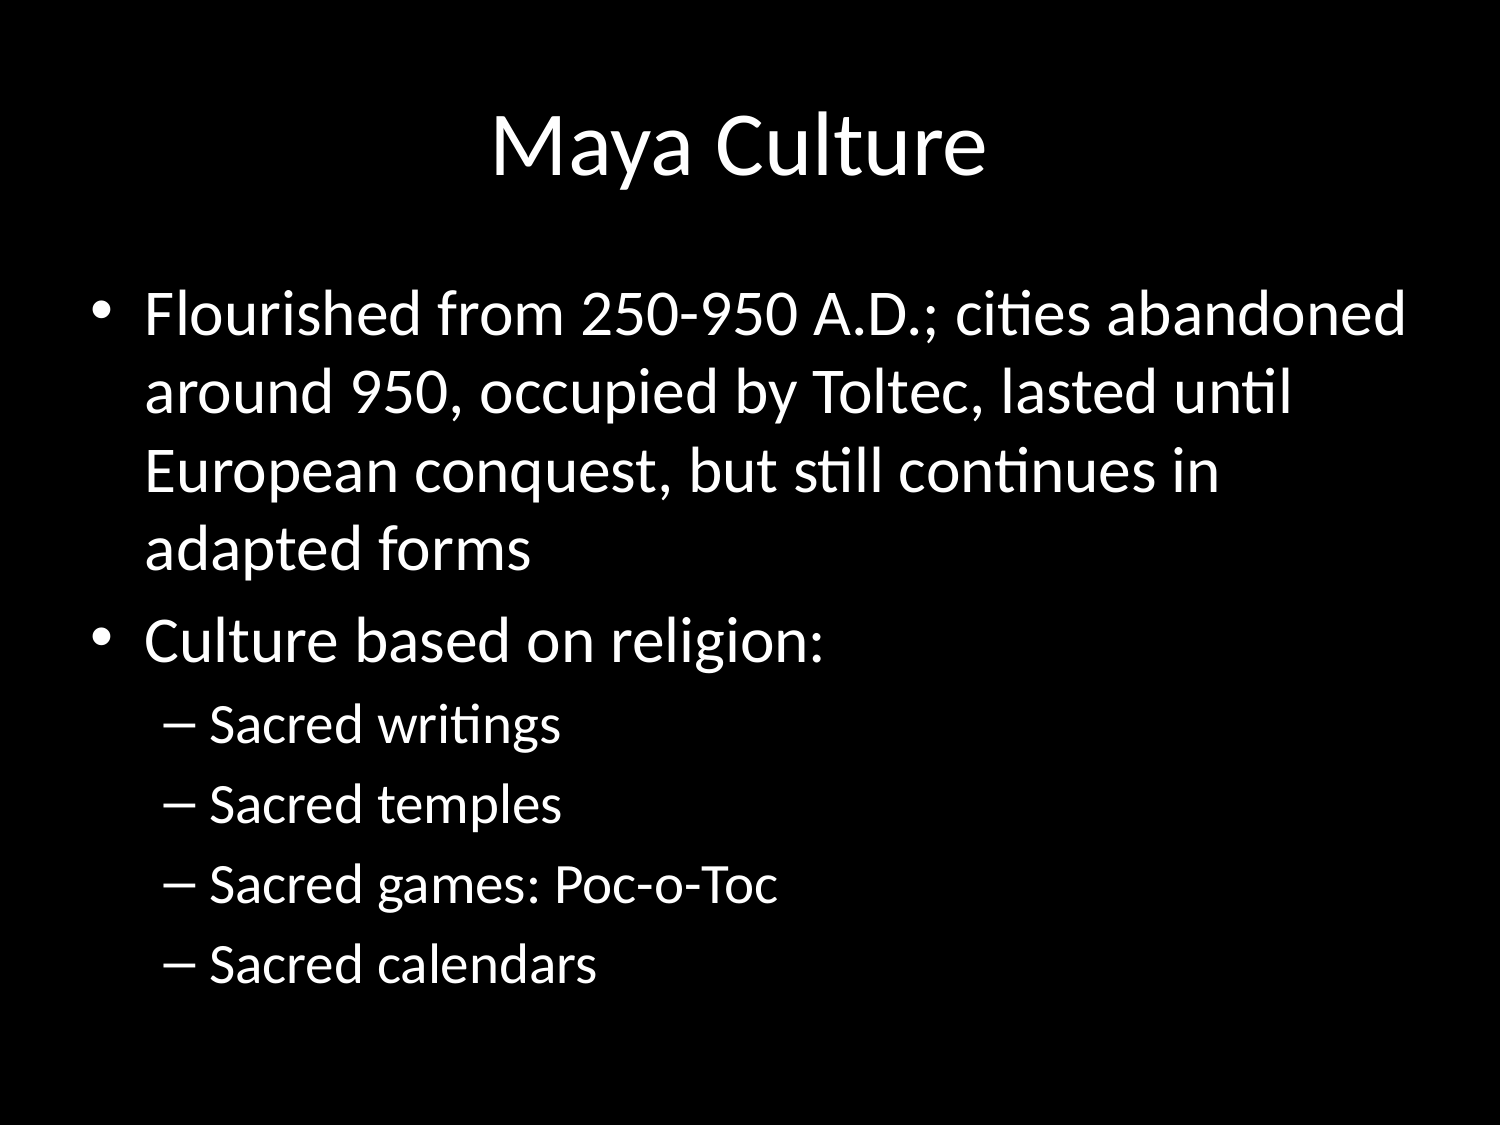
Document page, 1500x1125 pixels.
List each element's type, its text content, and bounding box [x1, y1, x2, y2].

title Maya Culture [75, 45, 1425, 233]
list Flourished from 250-950 A.D.; cities abandoned around 950, occupied by Toltec, lasted until European conquest, but still continues in adapted forms Culture based on religion: Sacred writings Sacred temples Sacred games: Poc-o-Toc Sacred calendars [75, 262, 1425, 1005]
